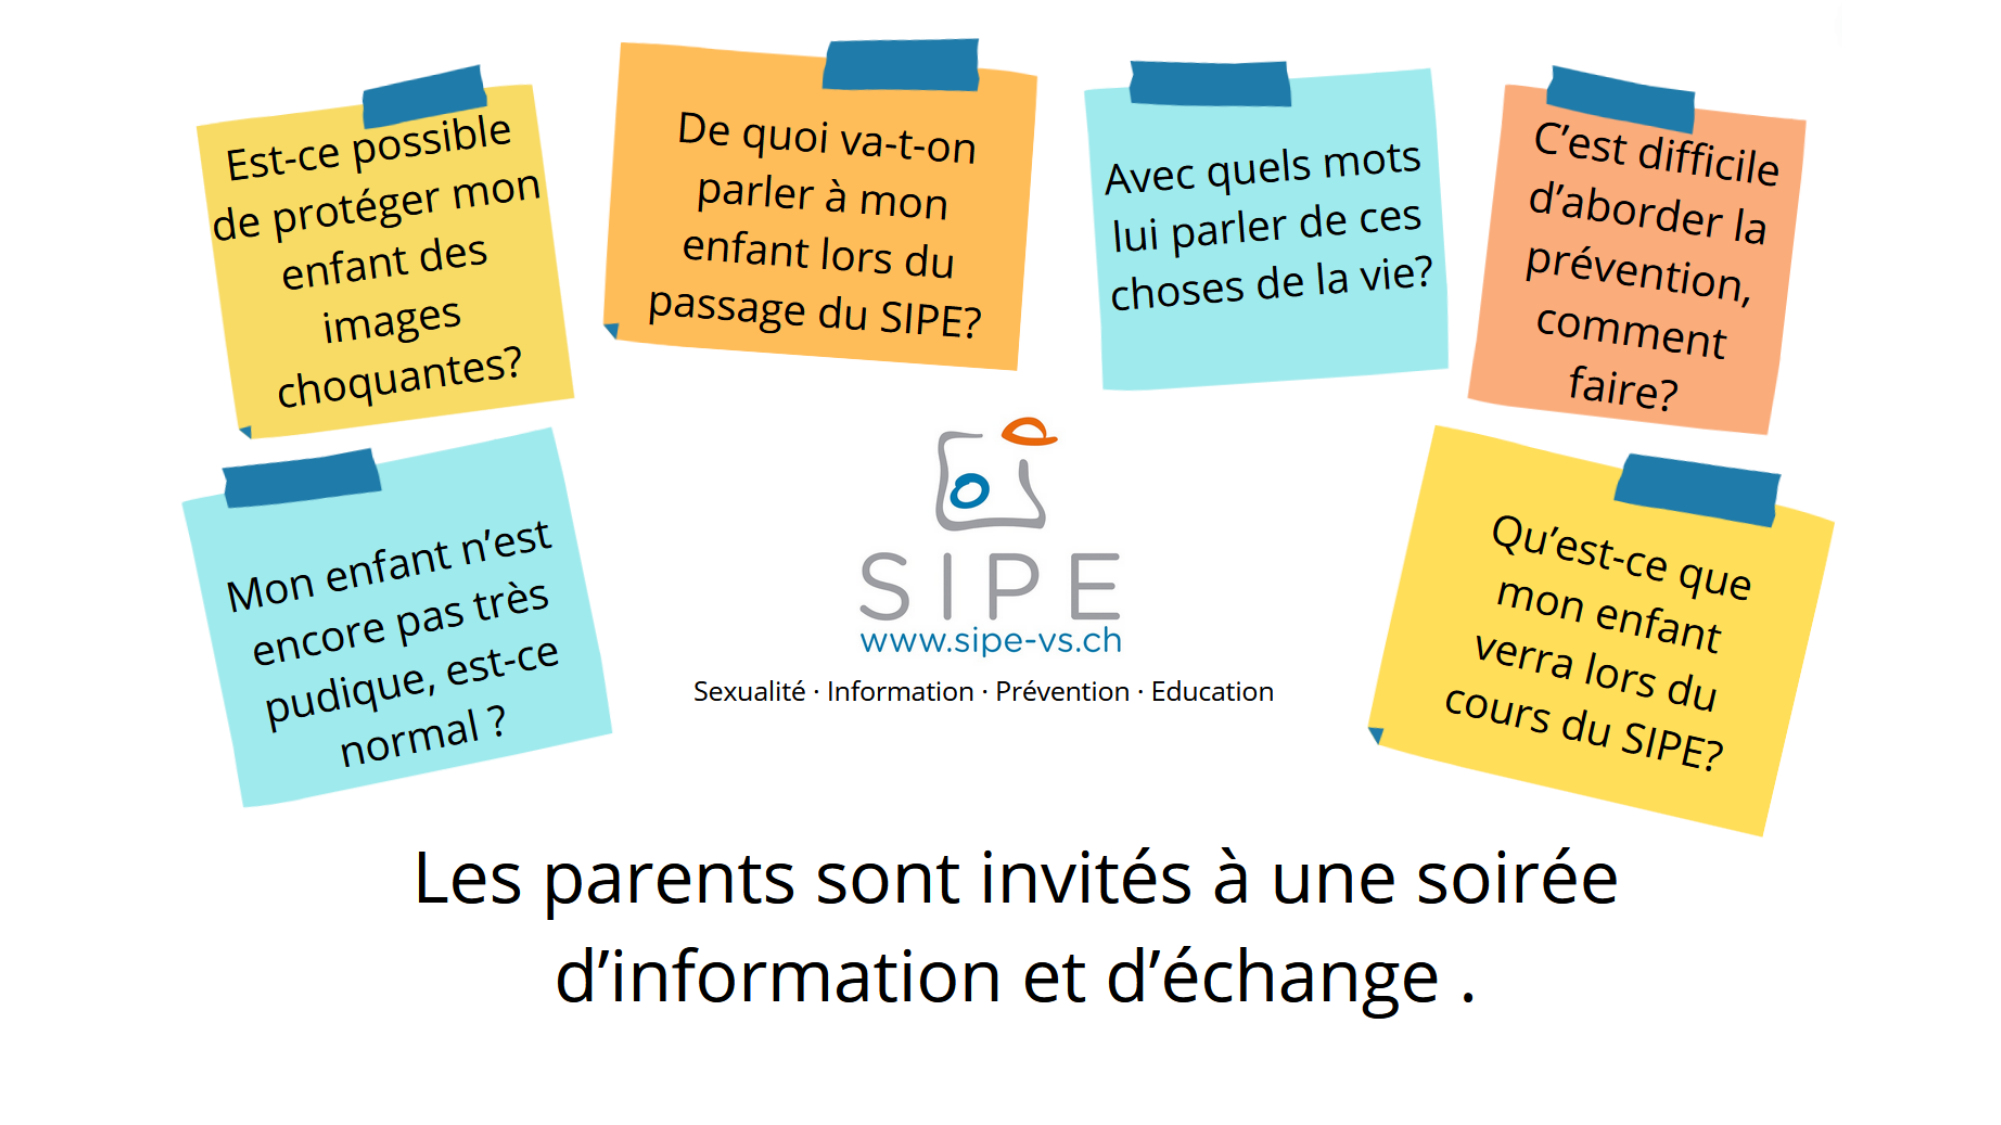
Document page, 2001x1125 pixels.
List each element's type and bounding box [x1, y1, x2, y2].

picture [161, 0, 1843, 1125]
